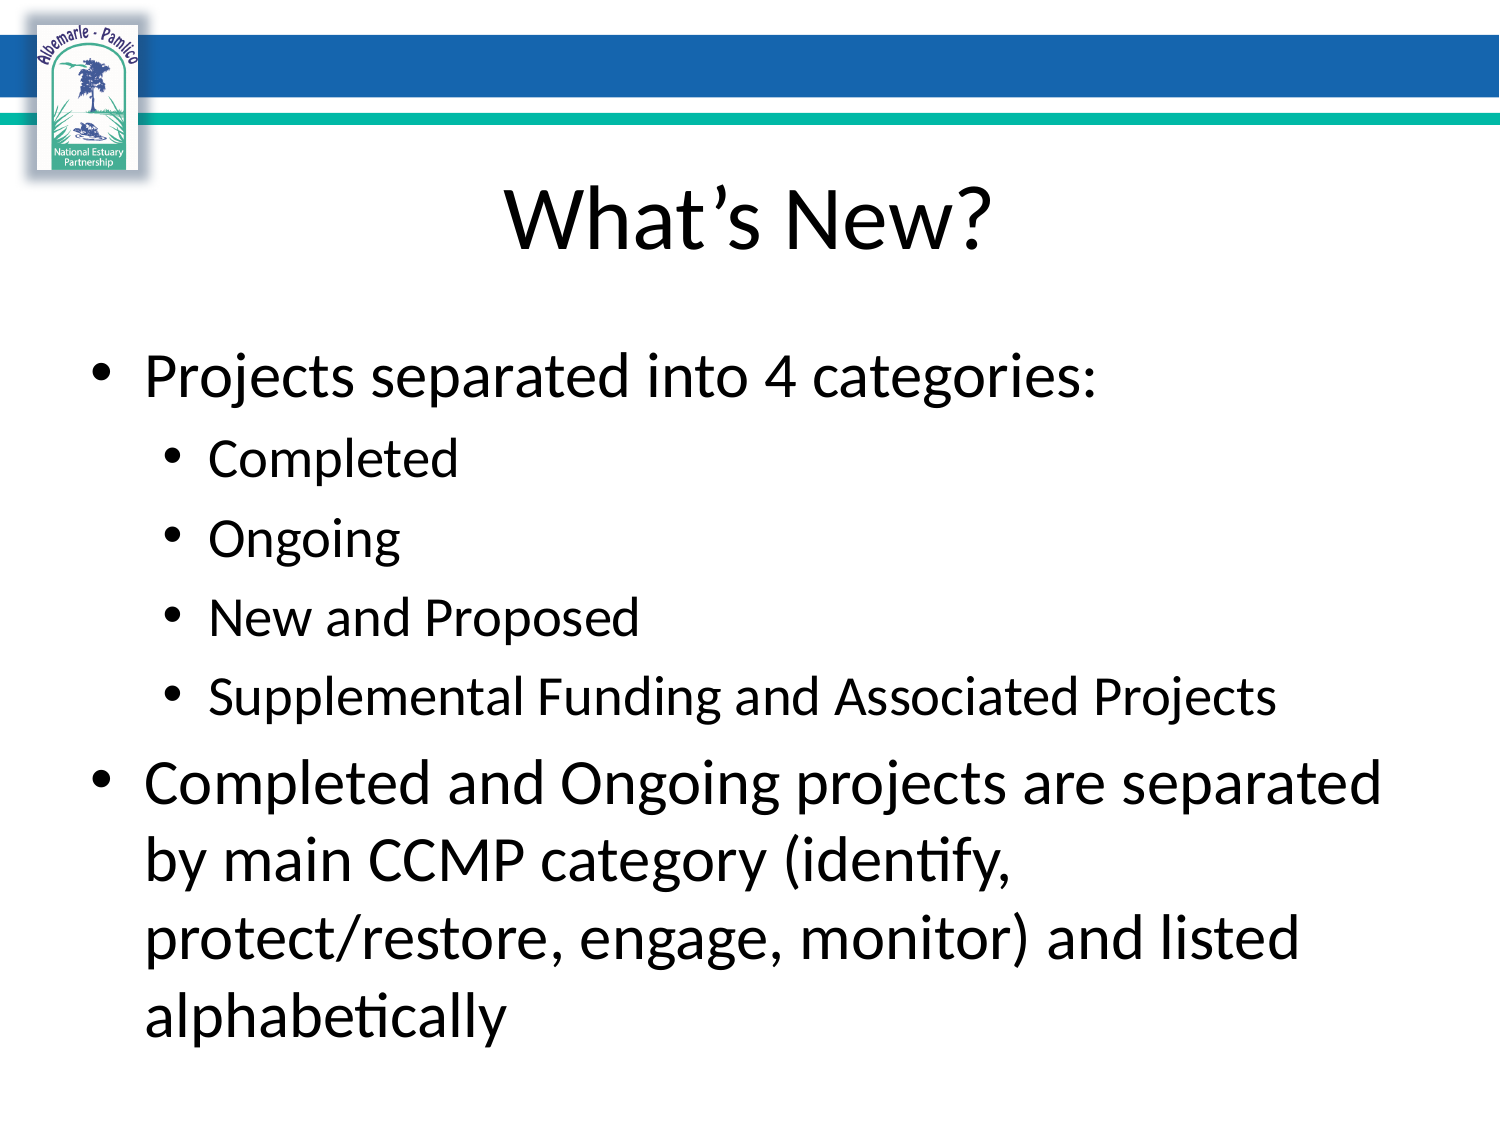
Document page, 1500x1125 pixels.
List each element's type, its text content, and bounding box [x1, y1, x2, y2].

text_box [0, 25, 1500, 170]
title What’s New? [75, 177, 1425, 307]
list Projects separated into 4 categories: Completed Ongoing New and Proposed Supplemental Funding and Associated Projects Completed and Ongoing projects are separated by main CCMP category (identify, protect/restore, engage, monitor) and listed alphabetically [75, 324, 1425, 1063]
